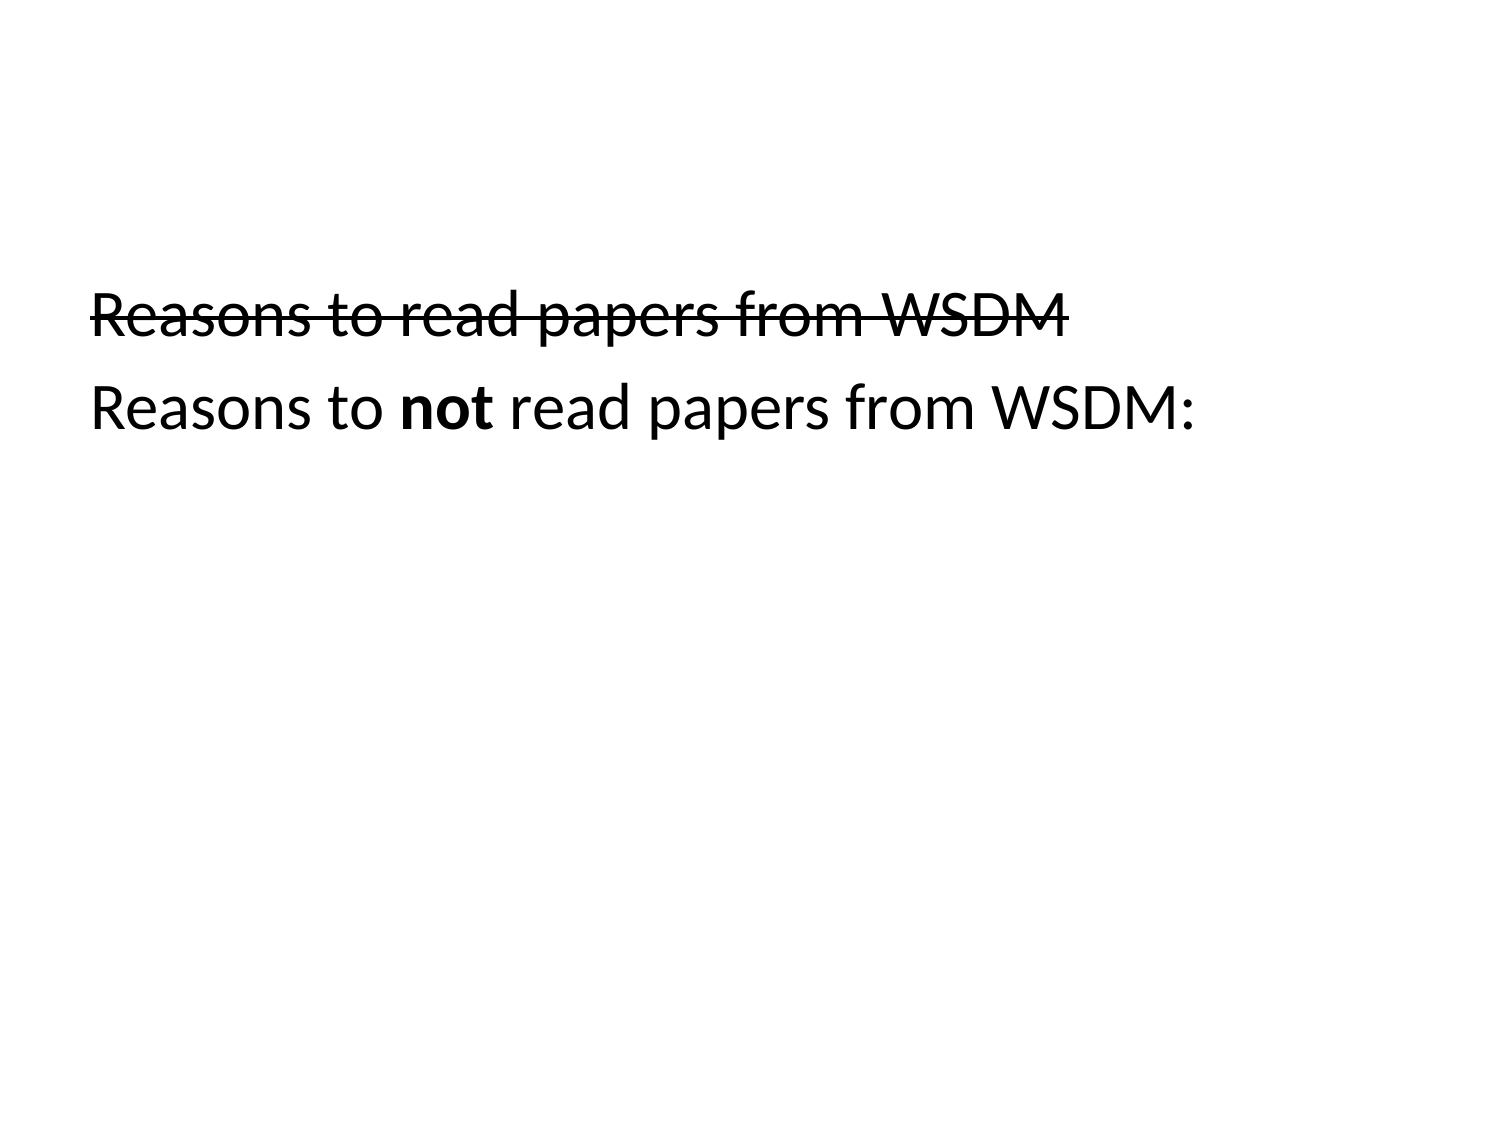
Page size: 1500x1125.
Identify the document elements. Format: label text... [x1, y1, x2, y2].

list Reasons to read papers from WSDM Reasons to not read papers from WSDM: [75, 262, 1425, 1005]
